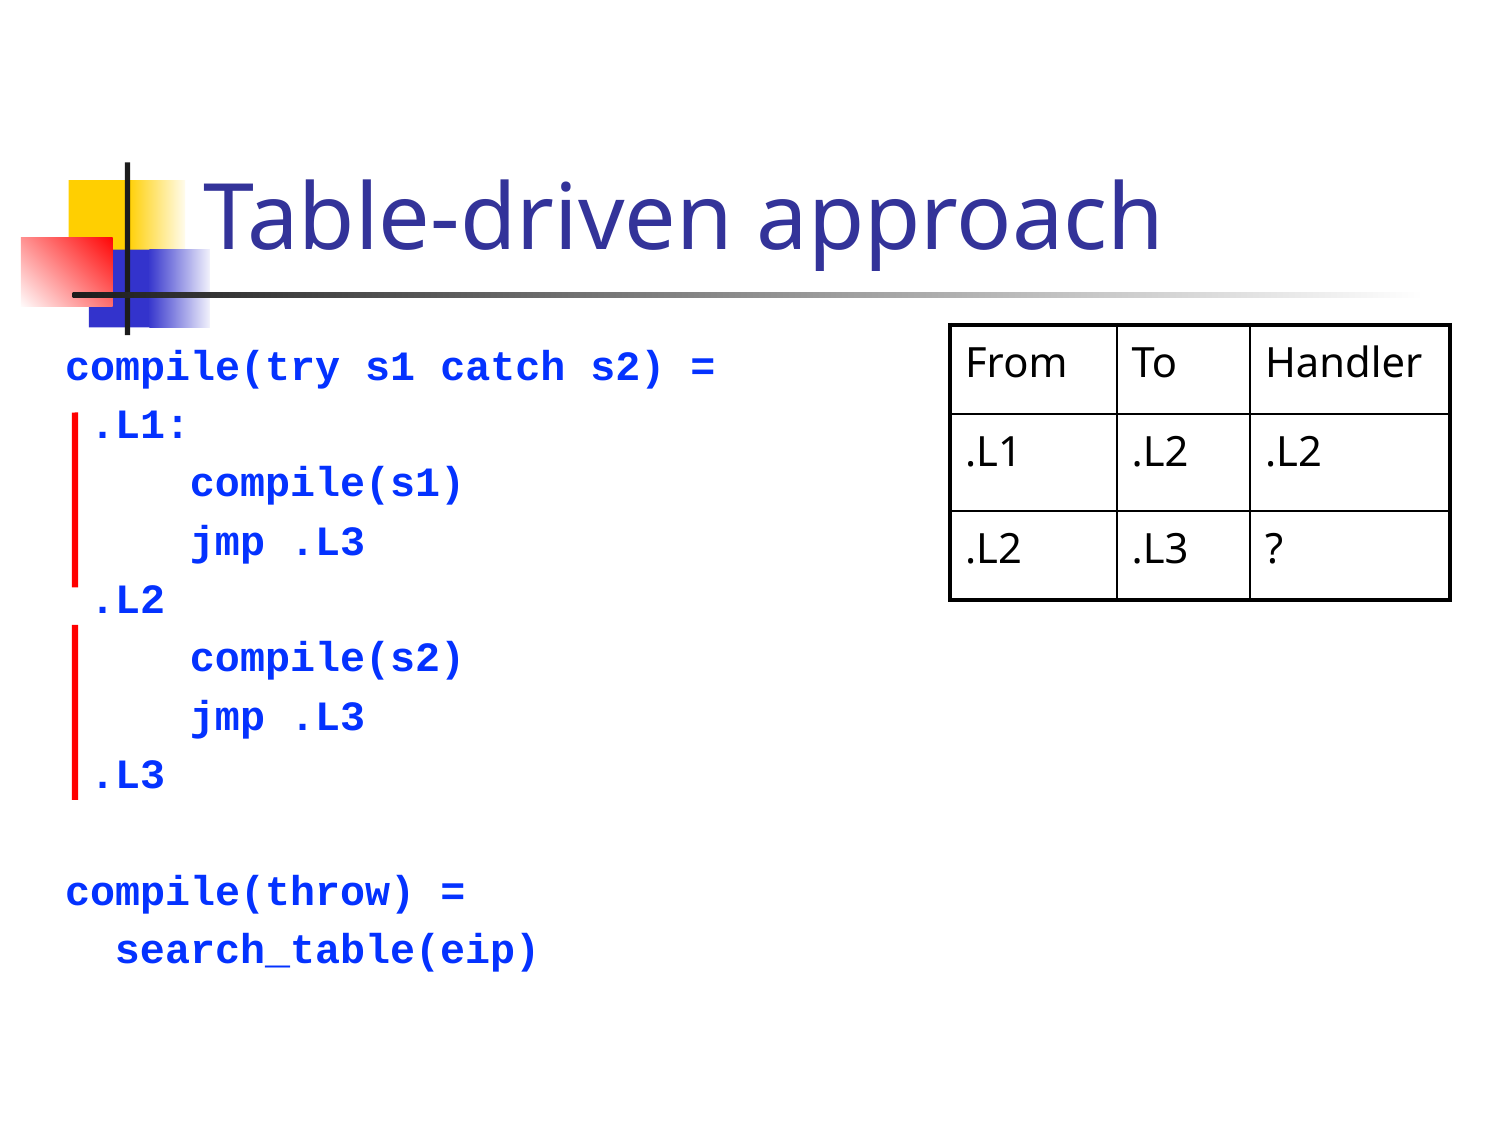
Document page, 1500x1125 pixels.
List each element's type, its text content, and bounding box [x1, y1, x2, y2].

title Table-driven approach [188, 35, 1468, 275]
table_cell .L1 [952, 415, 1116, 510]
list compile(try s1 catch s2) = .L1: compile(s1) jmp .L3 .L2 compile(s2) jmp .L3 .L3 compile(throw) = search_table(eip) [50, 331, 819, 1006]
table_cell .L2 [1251, 415, 1448, 510]
table_header Handler [1251, 327, 1448, 413]
table_header To [1118, 327, 1249, 413]
table_cell .L2 [1118, 415, 1249, 510]
table_cell .L3 [1118, 512, 1249, 598]
table_cell .L2 [952, 512, 1116, 598]
table_header From [952, 327, 1116, 413]
table_cell ? [1251, 512, 1448, 598]
